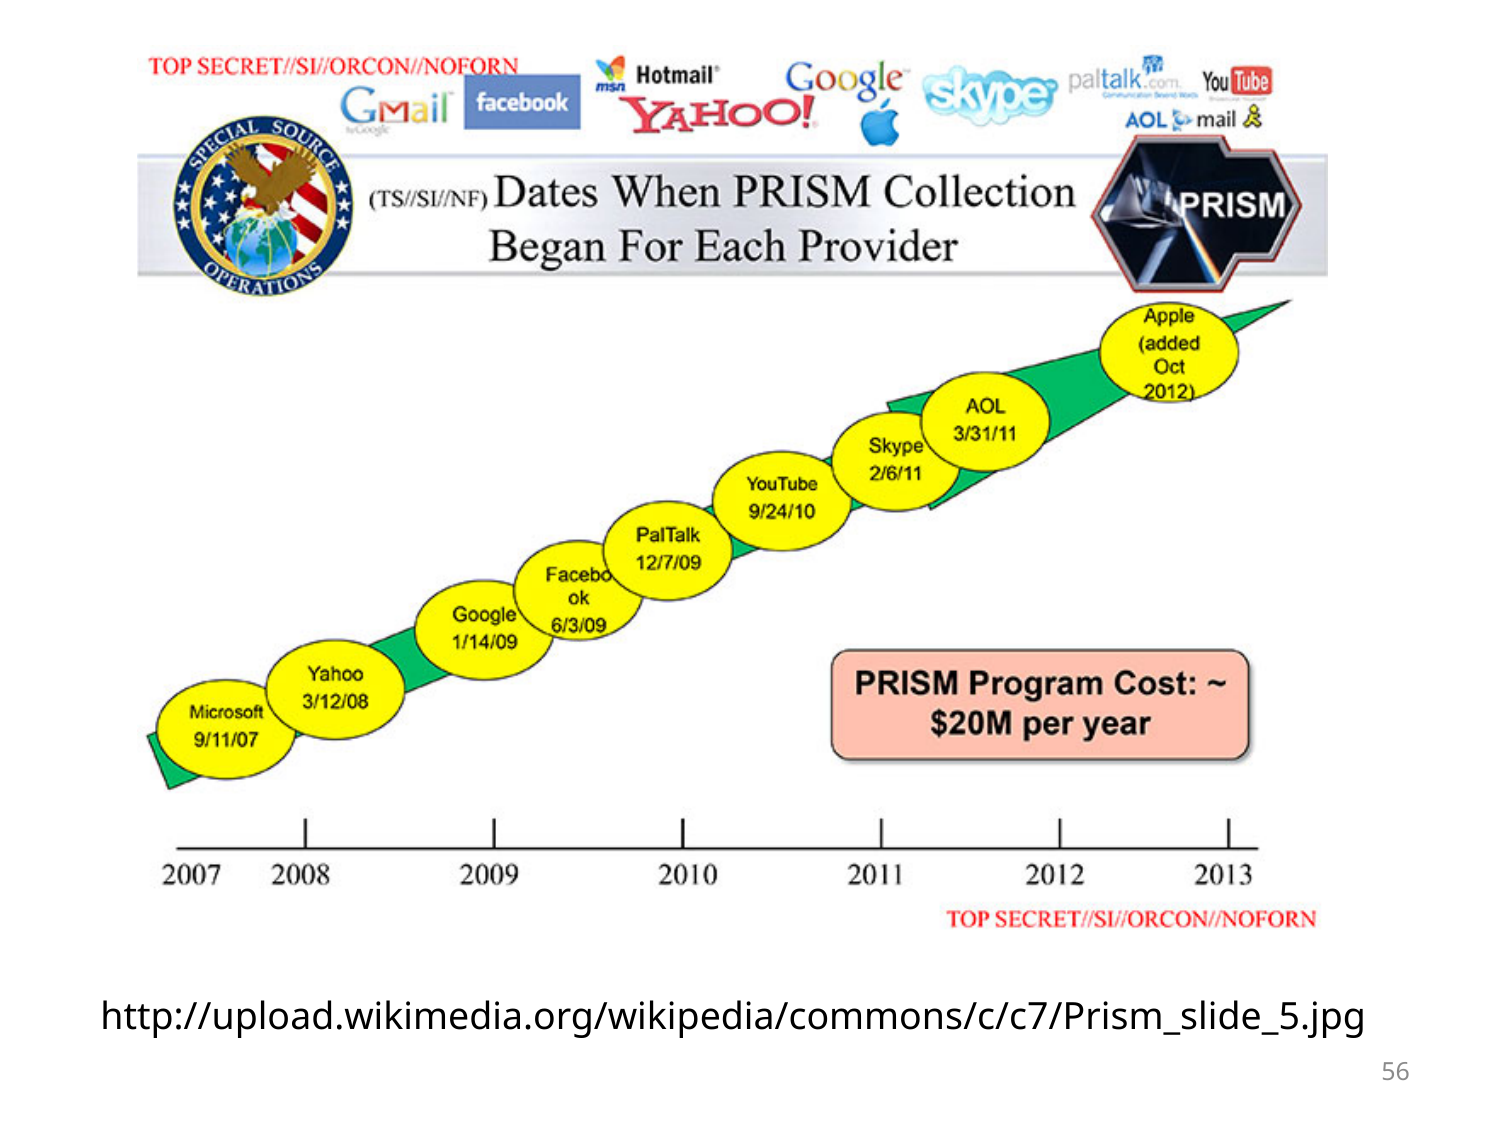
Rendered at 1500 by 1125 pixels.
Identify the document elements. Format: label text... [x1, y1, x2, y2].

text_box http://upload.wikimedia.org/wikipedia/commons/c/c7/Prism_slide_5.jpg [85, 985, 1382, 1045]
picture [137, 45, 1328, 939]
slide_number 56 [1074, 1042, 1425, 1103]
